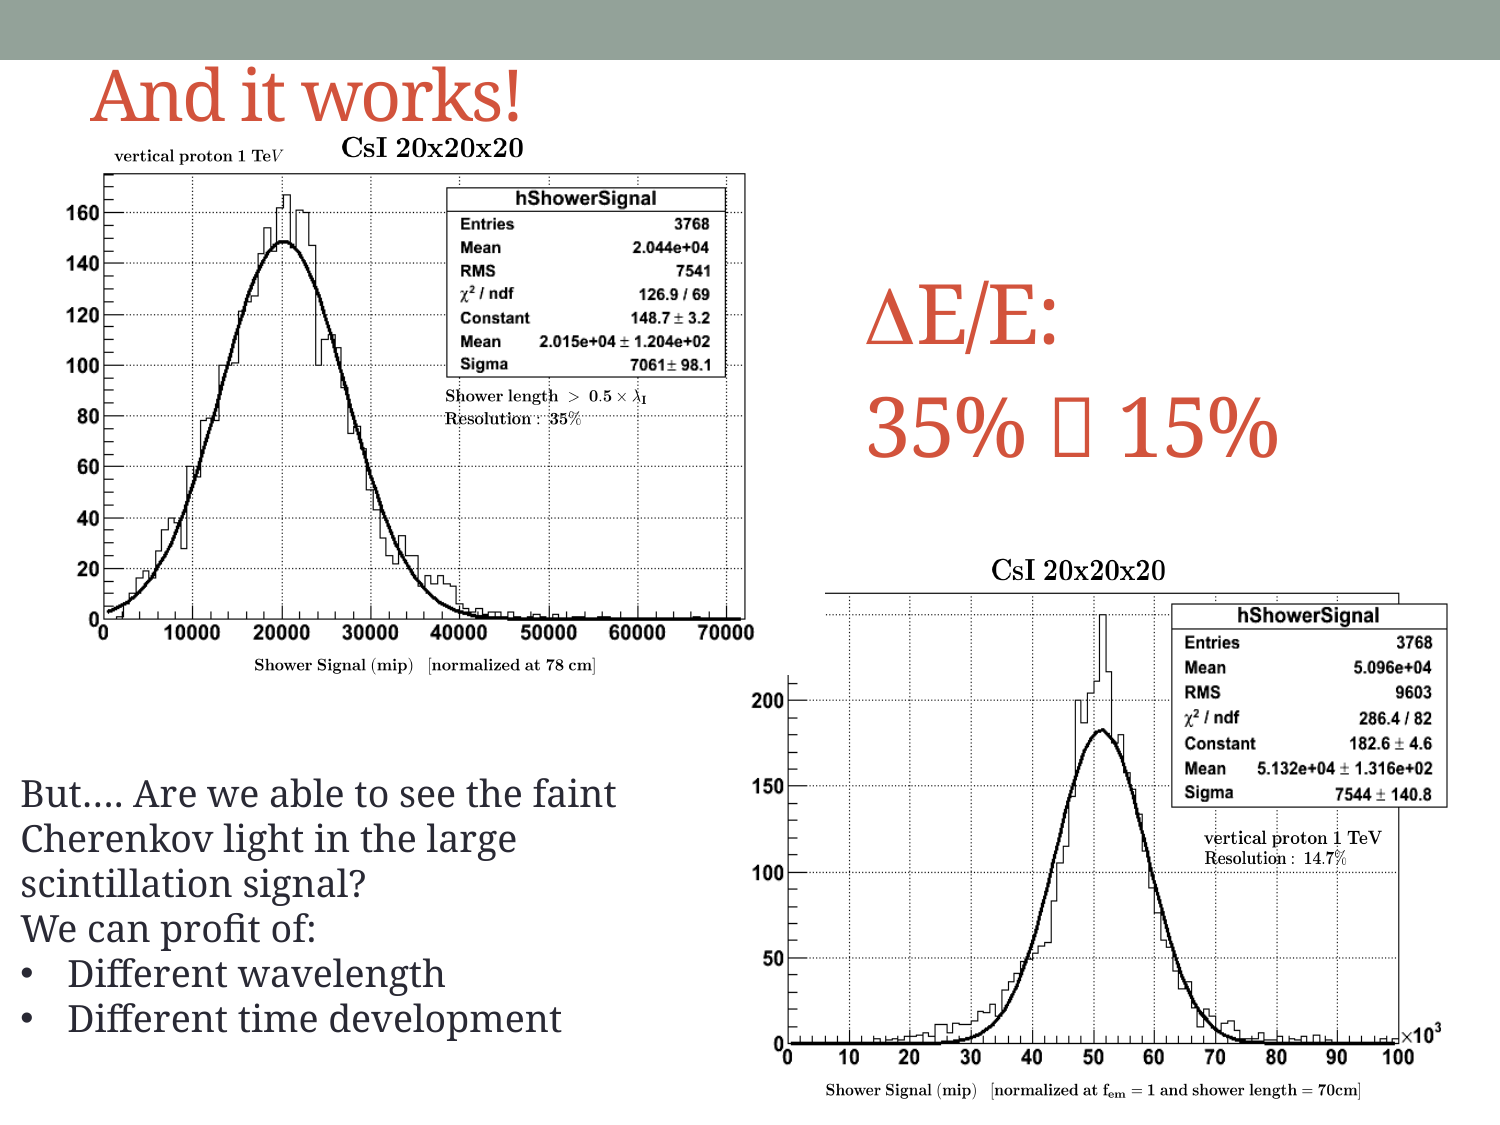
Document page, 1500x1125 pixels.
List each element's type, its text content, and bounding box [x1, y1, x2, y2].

title And it works! [75, 37, 1425, 150]
text_box But…. Are we able to see the faint Cherenkov light in the large scintillation signal? We can profit of: Different wavelength Different time development [5, 762, 709, 1048]
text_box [712, 537, 1476, 1101]
text_box DE/E: 35%  15% [849, 174, 1450, 534]
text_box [24, 118, 826, 676]
